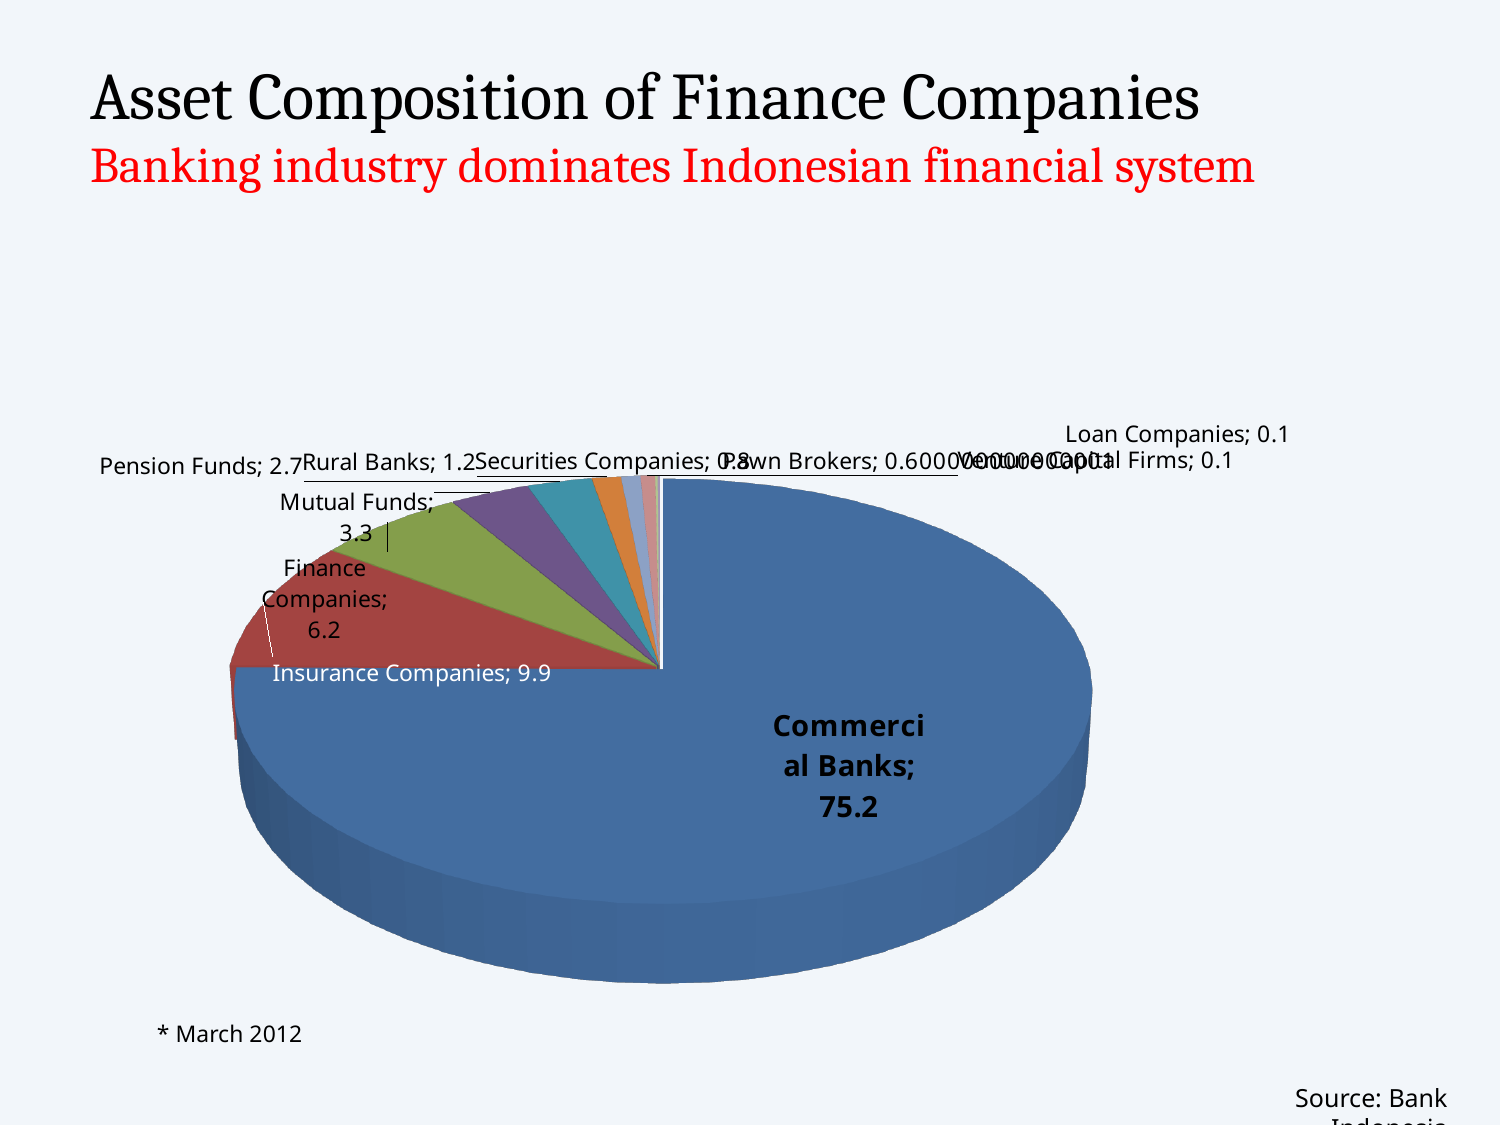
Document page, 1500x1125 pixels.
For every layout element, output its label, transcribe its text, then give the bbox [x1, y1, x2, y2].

text_box Source: Bank Indonesia [1162, 1074, 1463, 1125]
chart [74, 262, 1326, 1043]
title Asset Composition of Finance Companies Banking industry dominates Indonesian financial system [75, 45, 1425, 200]
